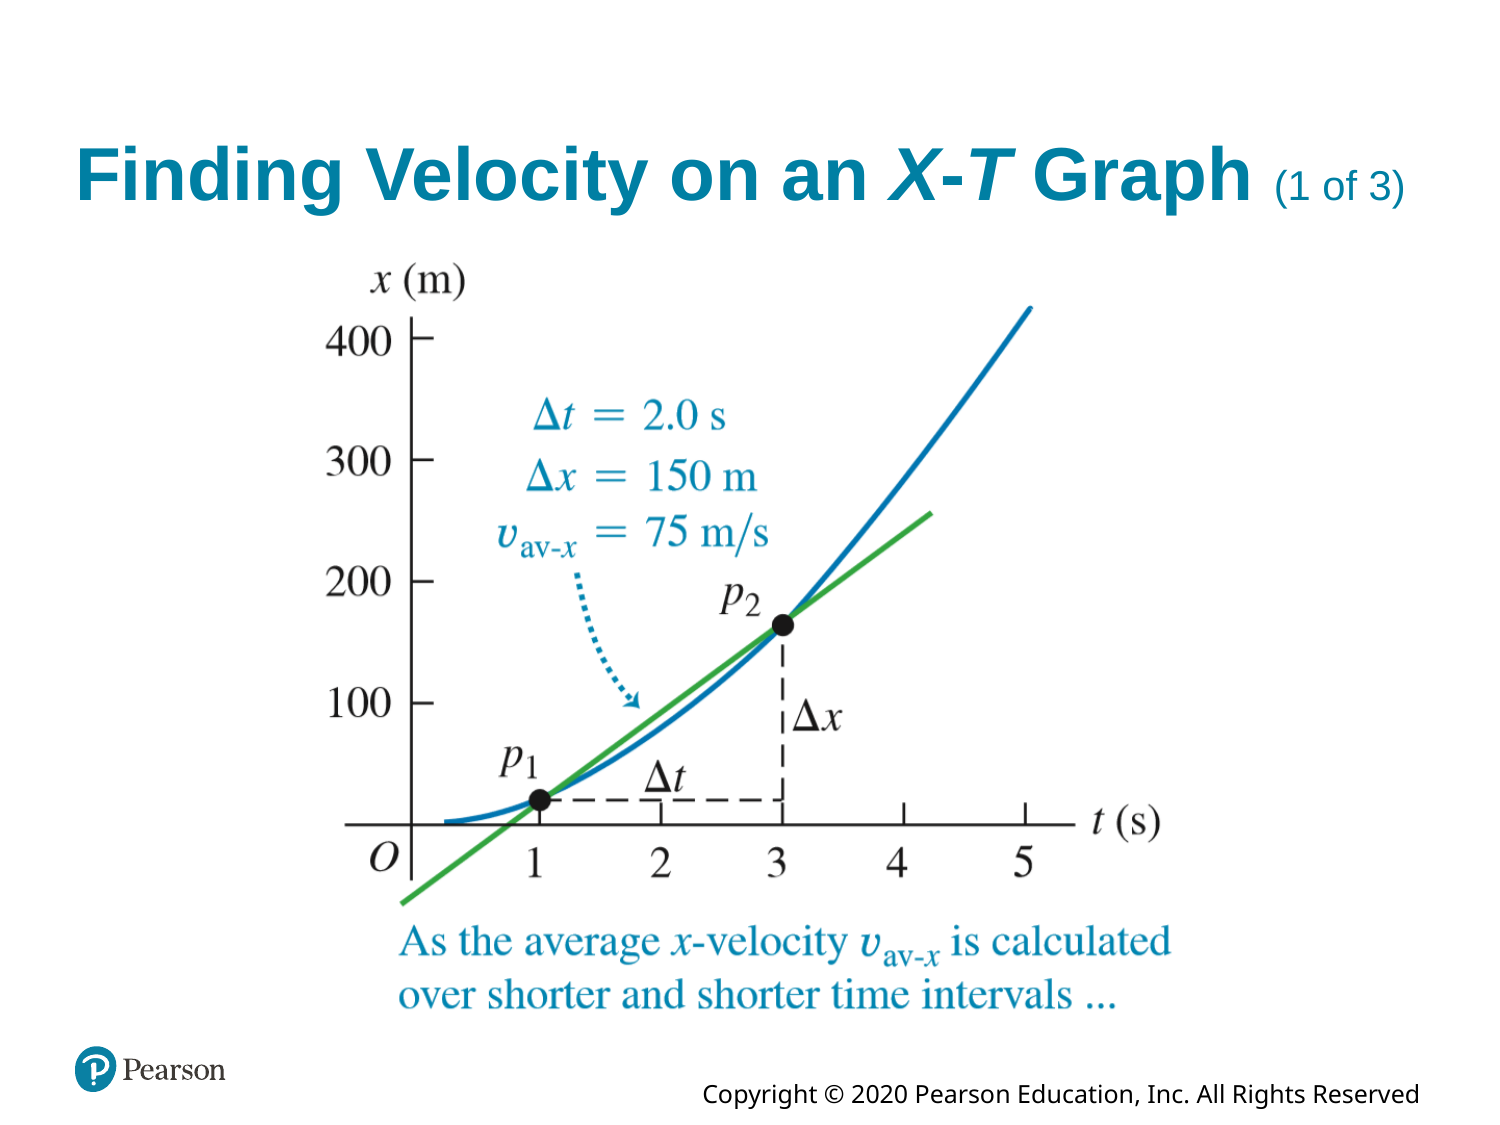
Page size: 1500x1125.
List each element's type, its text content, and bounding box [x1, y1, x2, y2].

picture [312, 254, 1182, 1024]
title Finding Velocity on an X-T Graph (1 of 3) [75, 35, 1425, 216]
